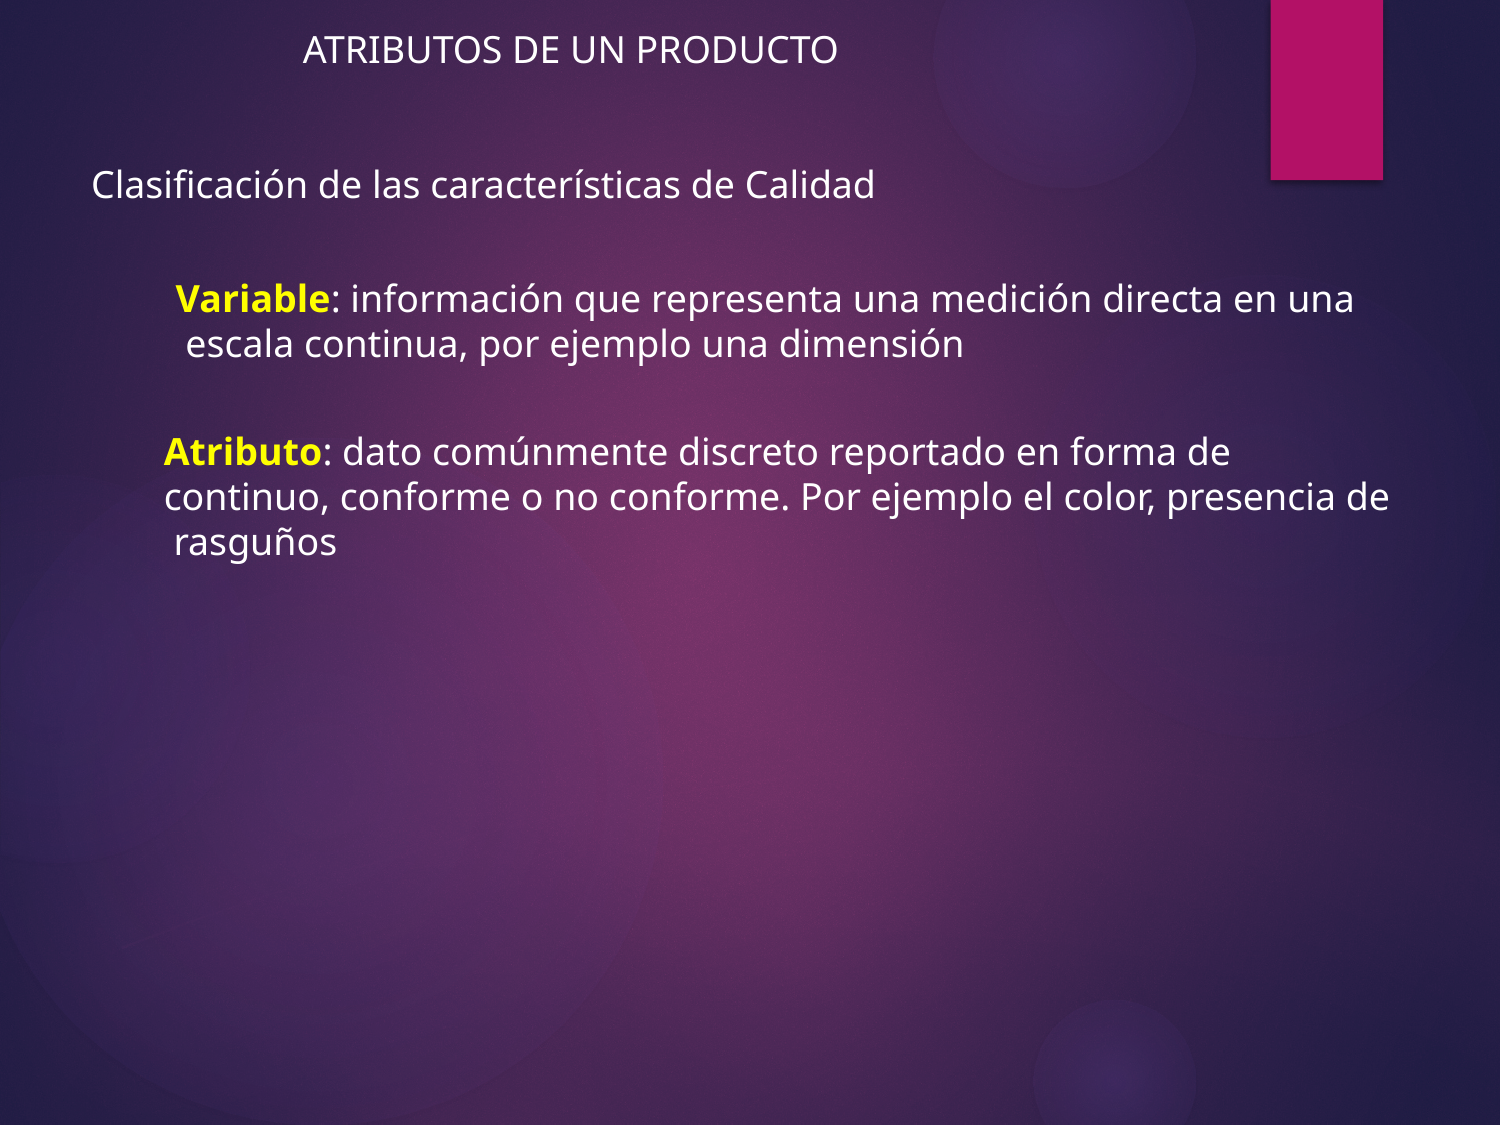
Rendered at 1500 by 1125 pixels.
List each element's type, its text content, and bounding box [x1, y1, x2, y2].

text_box ATRIBUTOS DE UN PRODUCTO [288, 19, 855, 79]
text_box Atributo: dato comúnmente discreto reportado en forma de continuo, conforme o no conforme. Por ejemplo el color, presencia de rasguños [148, 421, 1407, 571]
text_box Clasificación de las características de Calidad [76, 154, 902, 214]
text_box Variable: información que representa una medición directa en una escala continua, por ejemplo una dimensión [160, 267, 1371, 372]
